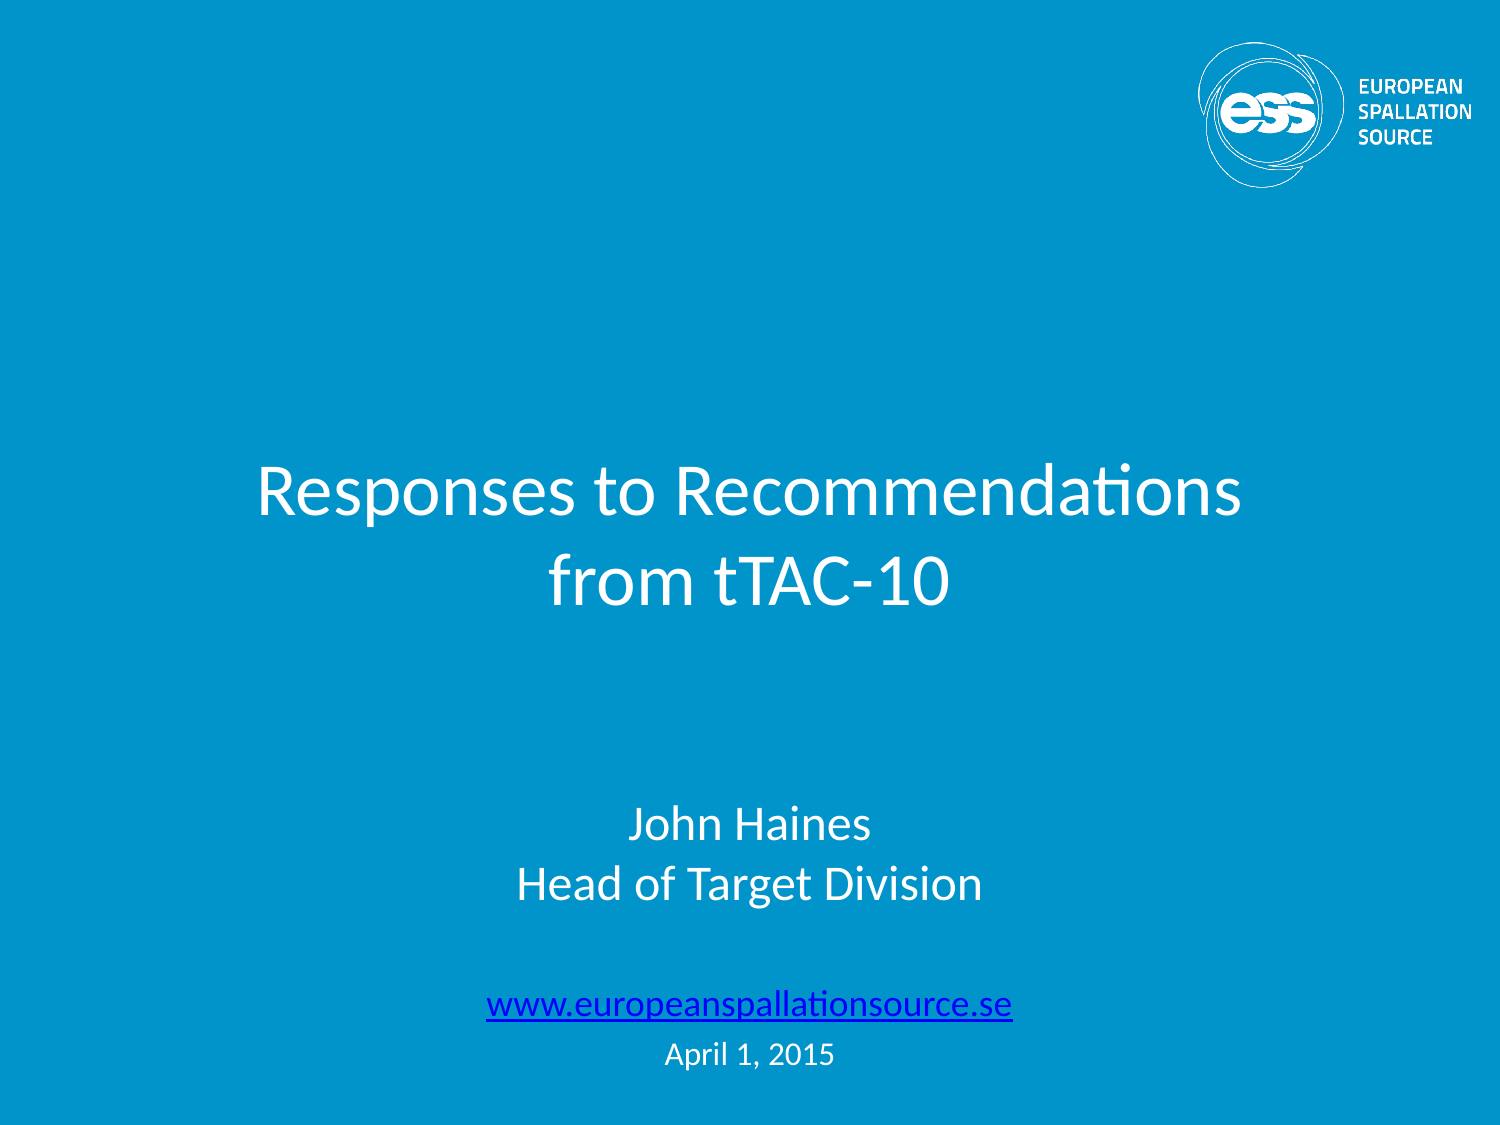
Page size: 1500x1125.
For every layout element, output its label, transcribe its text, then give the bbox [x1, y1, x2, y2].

picture [1461, 105, 1465, 118]
picture [1424, 130, 1432, 144]
picture [1466, 105, 1470, 118]
picture [1360, 79, 1368, 93]
picture [1396, 105, 1403, 118]
text_box Responses to Recommendations from tTAC-10 [0, 432, 1500, 628]
picture [1399, 130, 1408, 144]
picture [1360, 112, 1367, 119]
picture [1386, 79, 1395, 93]
text_box John Haines Head of Target Division www.europeanspallationsource.se April 1, 2015 [0, 782, 1500, 1080]
picture [1437, 79, 1447, 93]
picture [1385, 130, 1395, 144]
picture [1426, 79, 1434, 93]
picture [1371, 130, 1381, 144]
picture [1372, 79, 1381, 93]
picture [1398, 80, 1406, 93]
picture [1413, 79, 1422, 93]
picture [1402, 79, 1409, 91]
picture [1371, 105, 1380, 118]
picture [1429, 105, 1438, 118]
picture [1407, 105, 1414, 118]
picture [1360, 130, 1367, 144]
picture [1360, 105, 1367, 111]
picture [1221, 93, 1315, 133]
picture [1450, 79, 1455, 93]
picture [1383, 105, 1393, 118]
picture [1446, 105, 1457, 119]
picture [1417, 105, 1427, 118]
picture [1455, 79, 1461, 93]
picture [1411, 130, 1420, 144]
